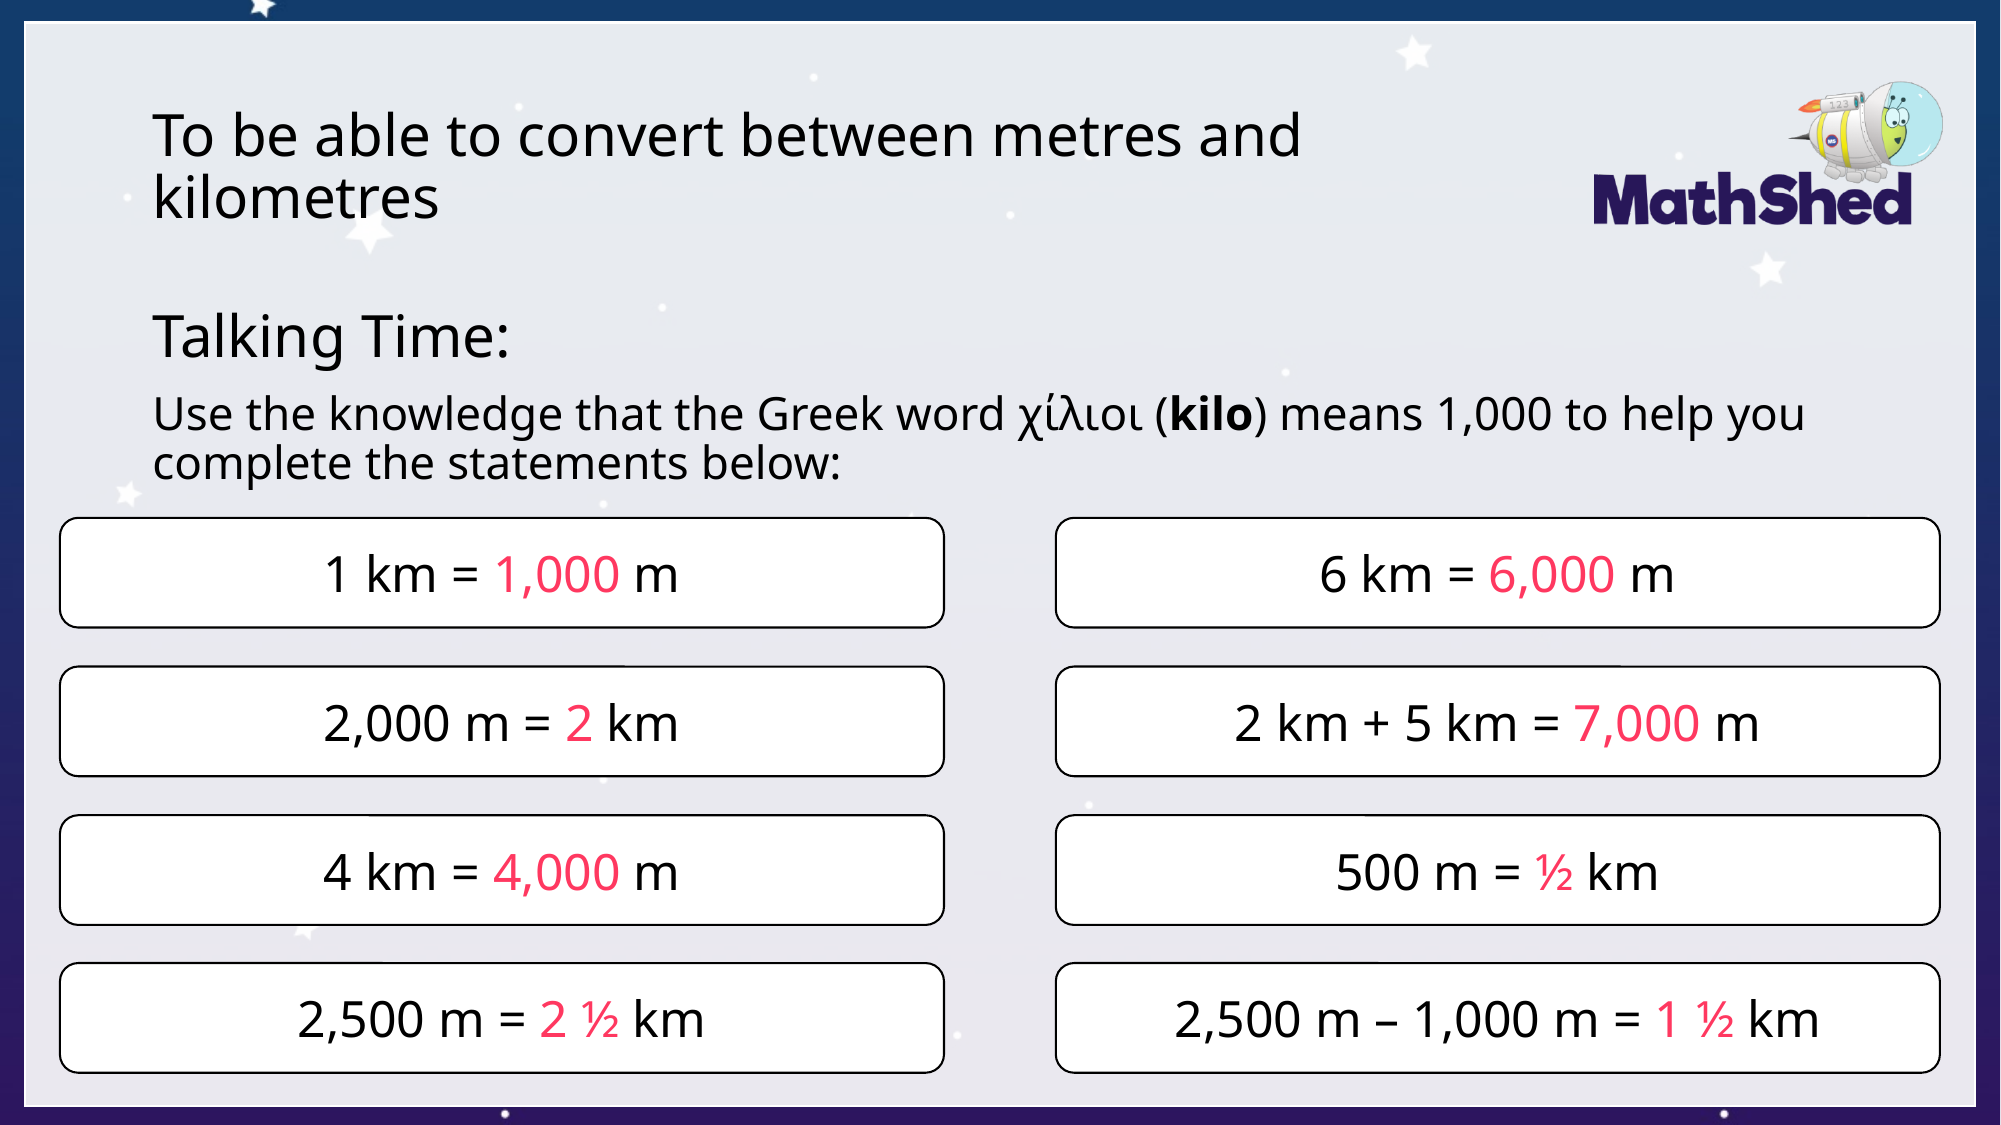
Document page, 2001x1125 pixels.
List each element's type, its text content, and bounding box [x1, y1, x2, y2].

text_box 2,000 m = 2 km [58, 665, 946, 778]
list Talking Time: Use the knowledge that the Greek word χίλιοι (kilo) means 1,000 to help you complete the statements below: [137, 299, 1863, 1014]
title To be able to convert between metres and kilometres [137, 59, 1578, 278]
text_box 6 km = 6,000 m [1054, 516, 1941, 629]
text_box 2,500 m = 2 ½ km [58, 961, 946, 1074]
text_box 2,500 m – 1,000 m = 1 ½ km [1054, 961, 1941, 1074]
text_box 2 km + 5 km = 7,000 m [1054, 665, 1941, 778]
text_box 1 km = 1,000 m [58, 516, 946, 629]
text_box 500 m = ½ km [1054, 814, 1941, 926]
text_box [1496, 387, 1648, 516]
text_box 4 km = 4,000 m [58, 814, 946, 926]
picture [0, 0, 2001, 1125]
